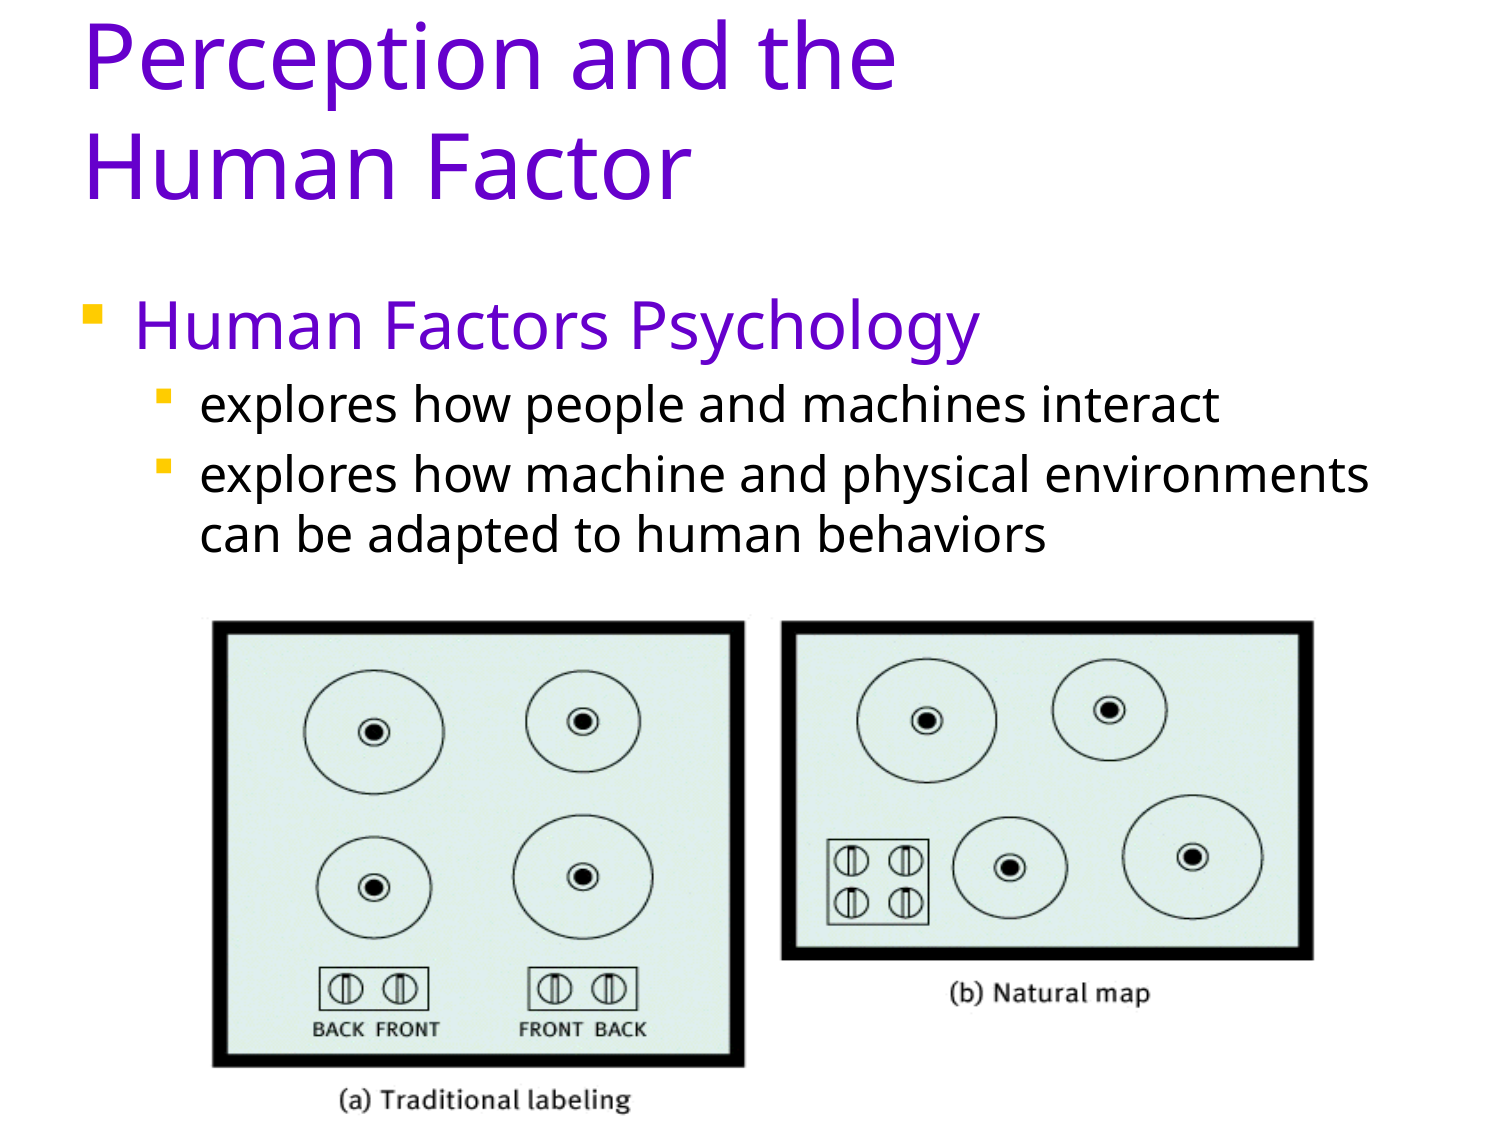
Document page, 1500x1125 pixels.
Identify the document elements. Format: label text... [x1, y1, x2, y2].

title Perception and the Human Factor [66, 37, 1213, 226]
picture [199, 613, 1326, 1125]
list Human Factors Psychology explores how people and machines interact explores how machine and physical environments can be adapted to human behaviors [62, 274, 1405, 960]
